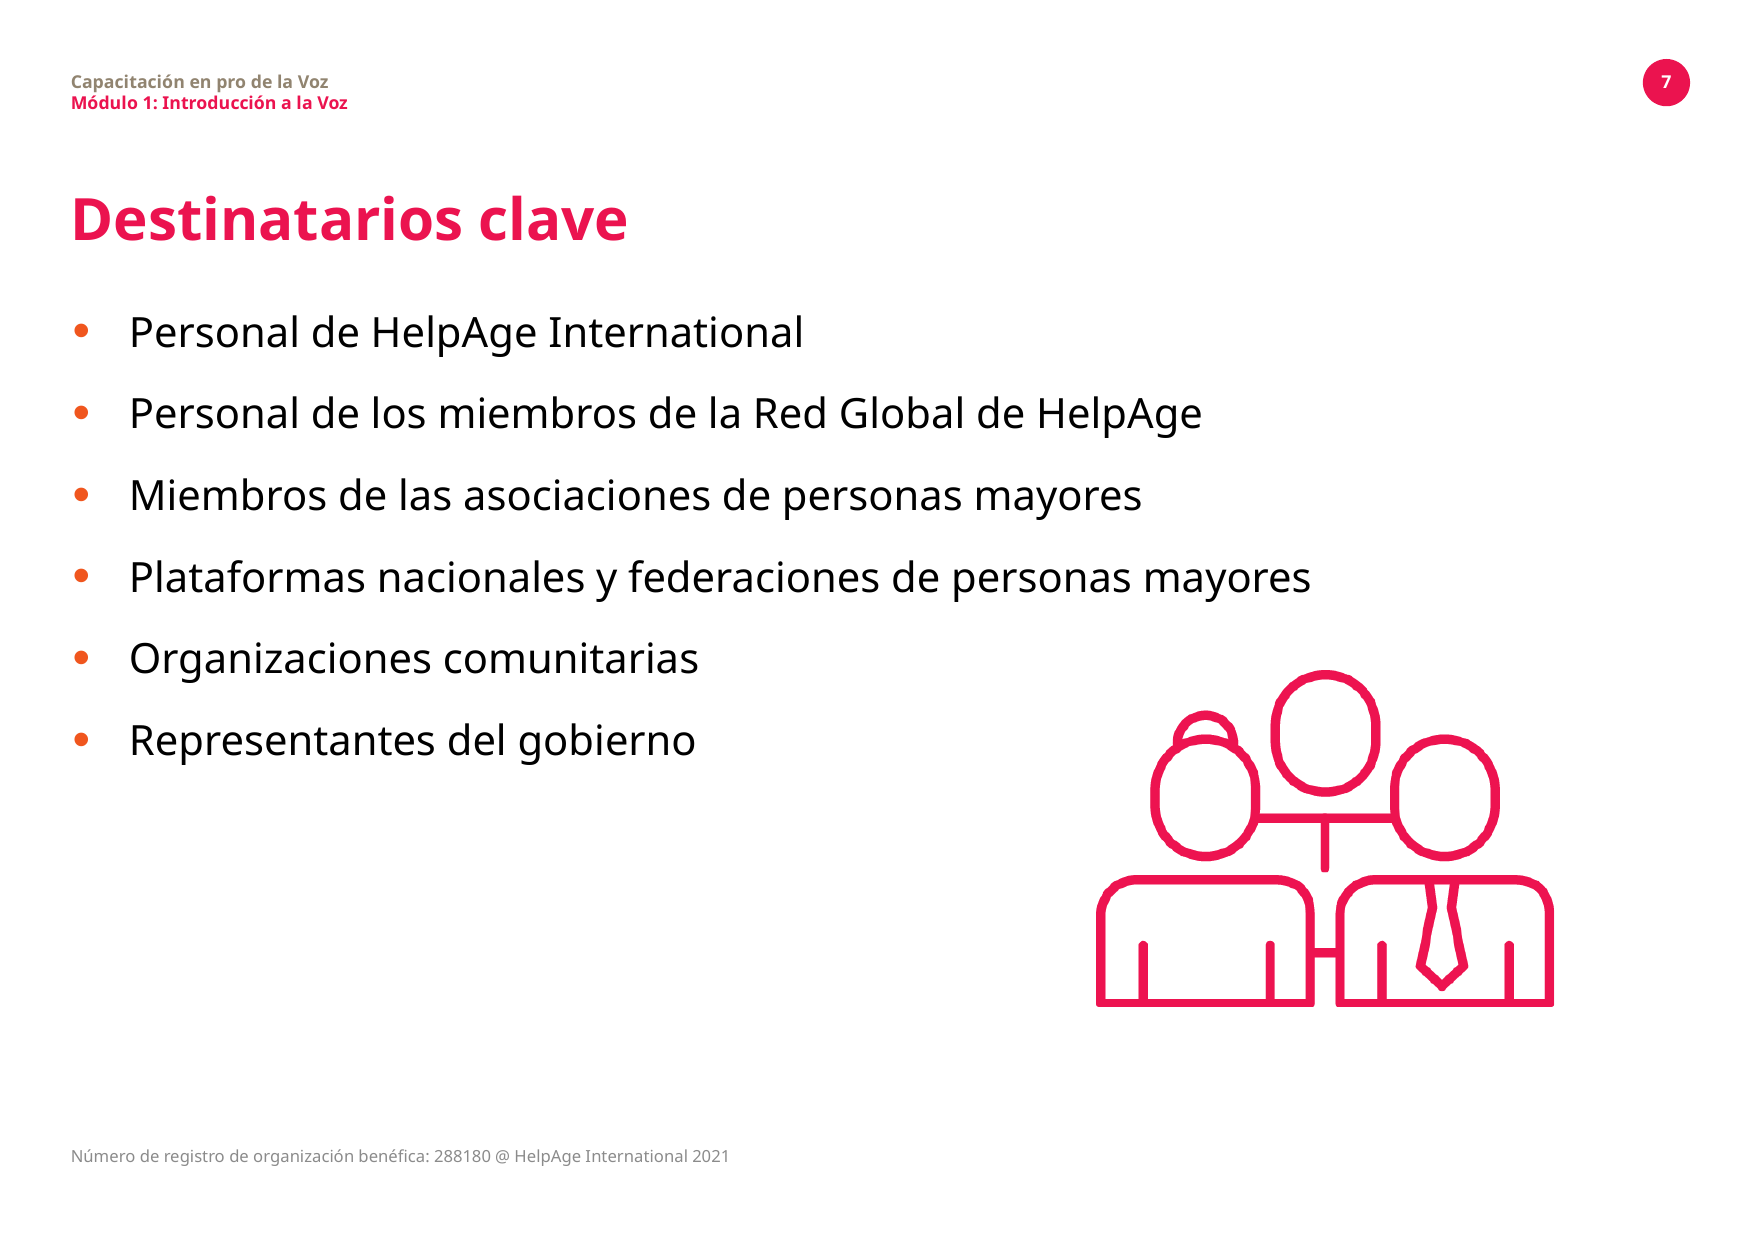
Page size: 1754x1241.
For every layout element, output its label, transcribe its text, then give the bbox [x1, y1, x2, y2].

title Destinatarios clave [70, 182, 1458, 295]
picture [1095, 651, 1555, 1007]
list Personal de HelpAge International Personal de los miembros de la Red Global de HelpAge Miembros de las asociaciones de personas mayores Plataformas nacionales y federaciones de personas mayores Organizaciones comunitarias Representantes del gobierno [70, 295, 1458, 1083]
text_box Capacitación en pro de la Voz Módulo 1: Introducción a la Voz [70, 71, 840, 138]
slide_number 7 [1642, 71, 1690, 105]
